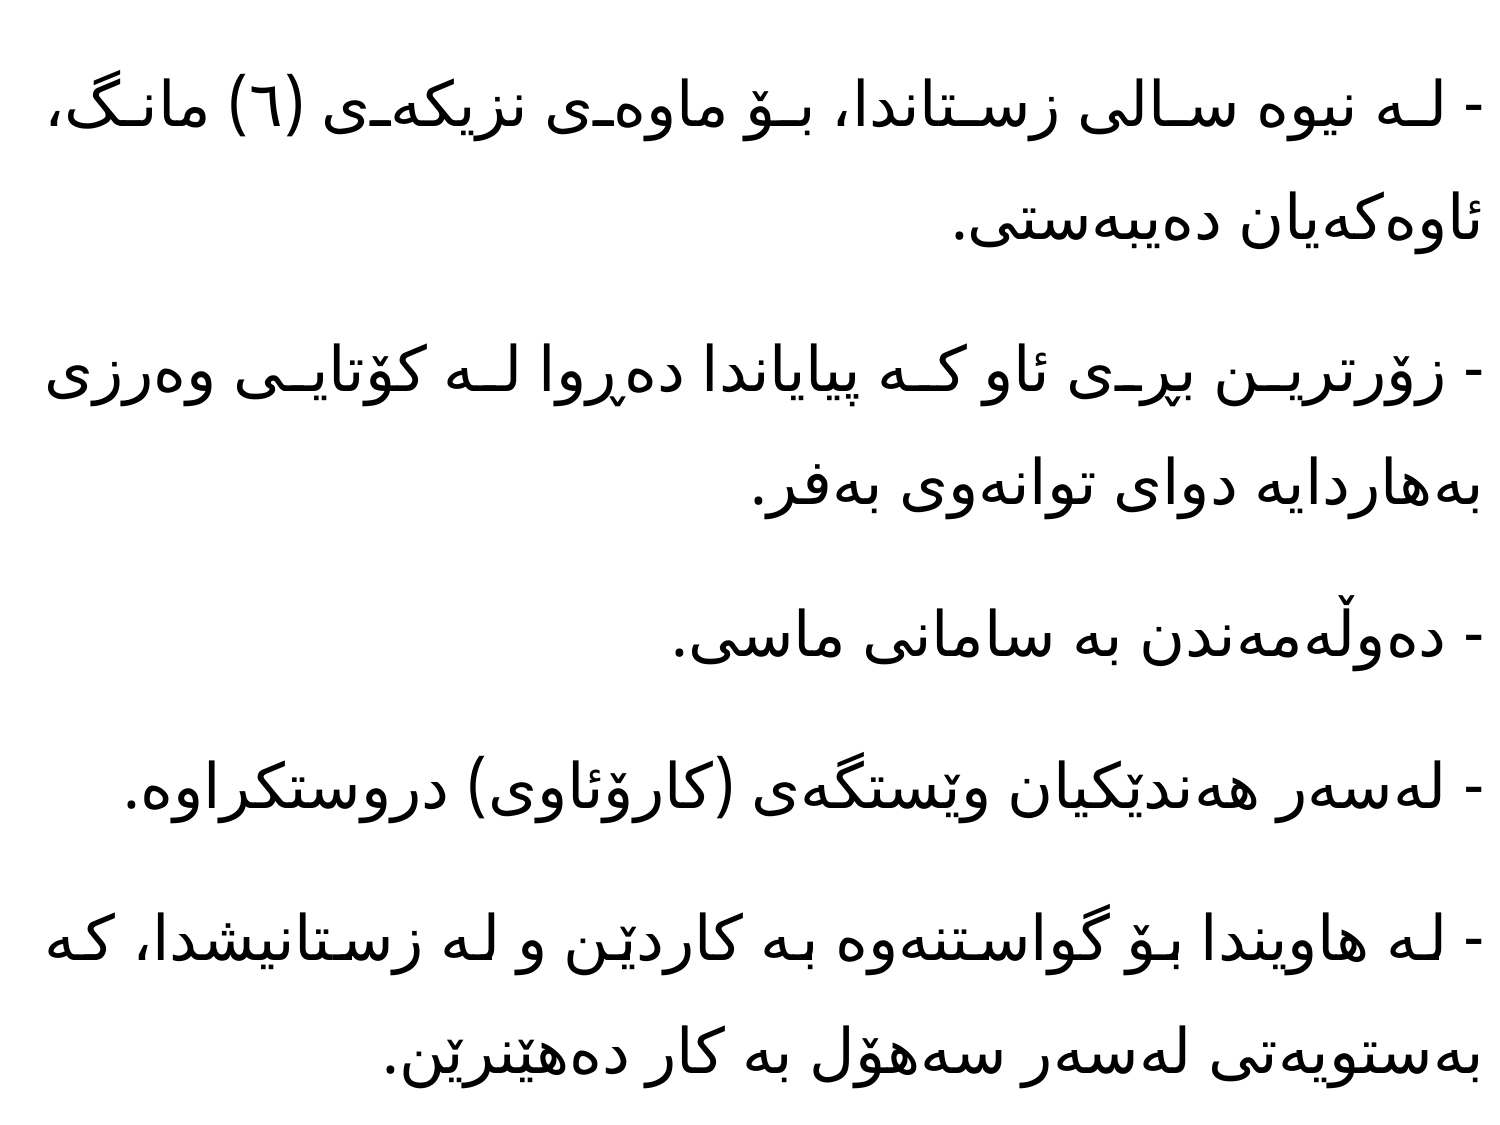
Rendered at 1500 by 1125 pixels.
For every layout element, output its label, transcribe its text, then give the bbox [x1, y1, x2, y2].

subtitle - لە نیوە سالی زستاندا، بۆ ماوەی نزیکەی (٦) مانگ، ئاوەکەیان دەیبەستی. - زۆرترین بڕی ئاو کە پیایاندا دەڕوا لە کۆتایی وەرزی بەهاردایە دوای توانەوی بەفر. - دەوڵەمەندن بە سامانی ماسی. - لەسەر هەندێکیان وێستگەی (کارۆئاوی) دروستکراوە. - لە هاویندا بۆ گواستنەوە بە کاردێن و لە زستانیشدا، کە بەستویەتی لەسەر سەهۆل بە کار دەهێنرێن. [29, 19, 1500, 1106]
